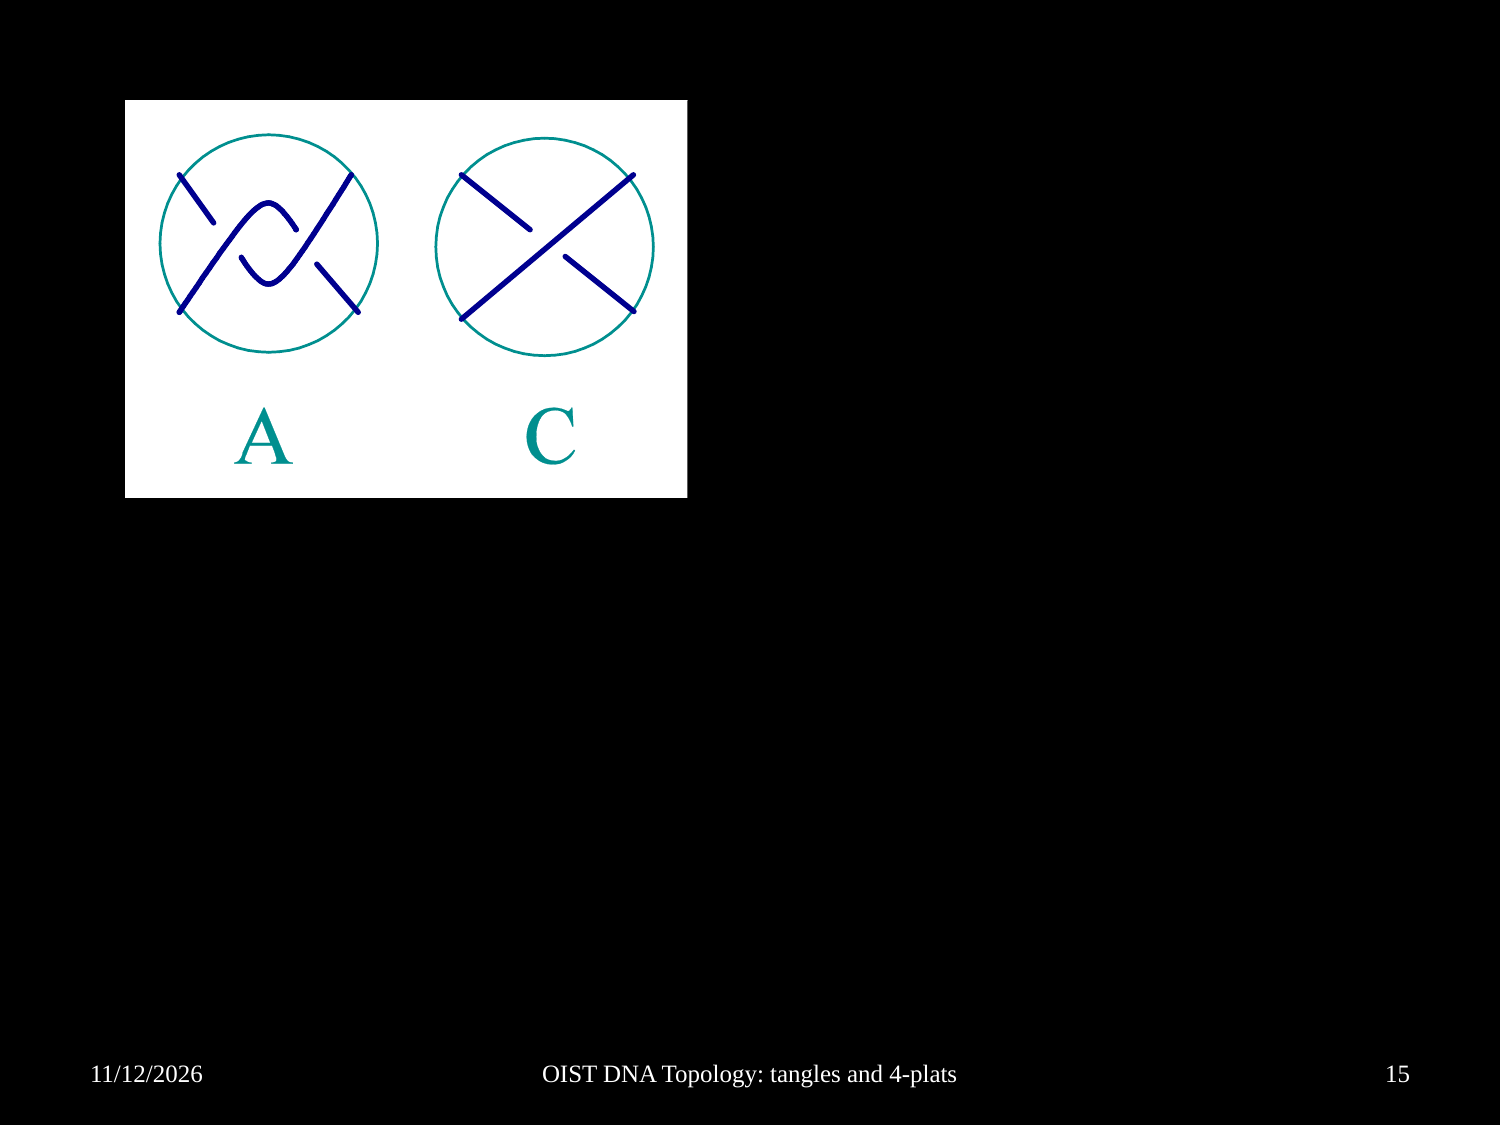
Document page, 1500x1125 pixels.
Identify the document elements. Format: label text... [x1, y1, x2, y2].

slide_number 15 [1074, 1042, 1425, 1103]
footer OIST DNA Topology: tangles and 4-plats [512, 1042, 988, 1103]
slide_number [75, 1042, 425, 1103]
picture [124, 99, 688, 498]
